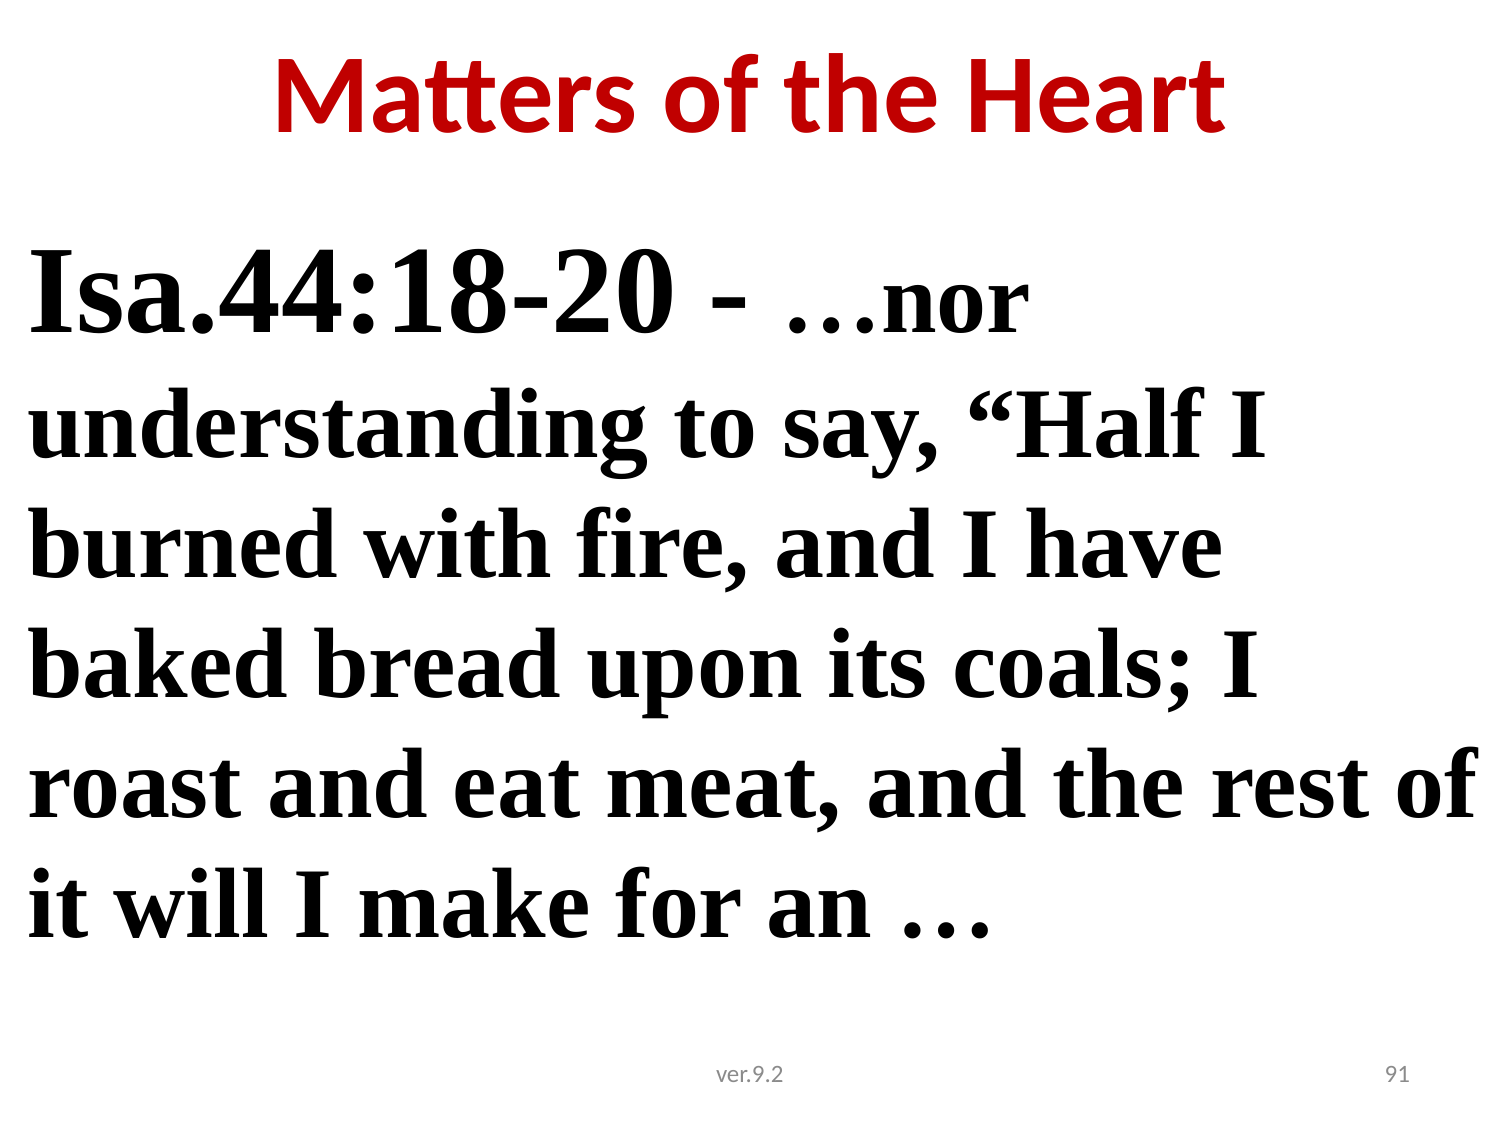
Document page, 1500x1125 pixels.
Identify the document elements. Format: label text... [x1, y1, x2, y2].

slide_number 91 [1074, 1042, 1425, 1103]
title Matters of the Heart [112, 24, 1388, 150]
subtitle Isa.44:18-20 - …nor understanding to say, “Half I burned with fire, and I have baked bread upon its coals; I roast and eat meat, and the rest of it will I make for an … [12, 200, 1500, 1103]
footer ver.9.2 [512, 1042, 988, 1103]
